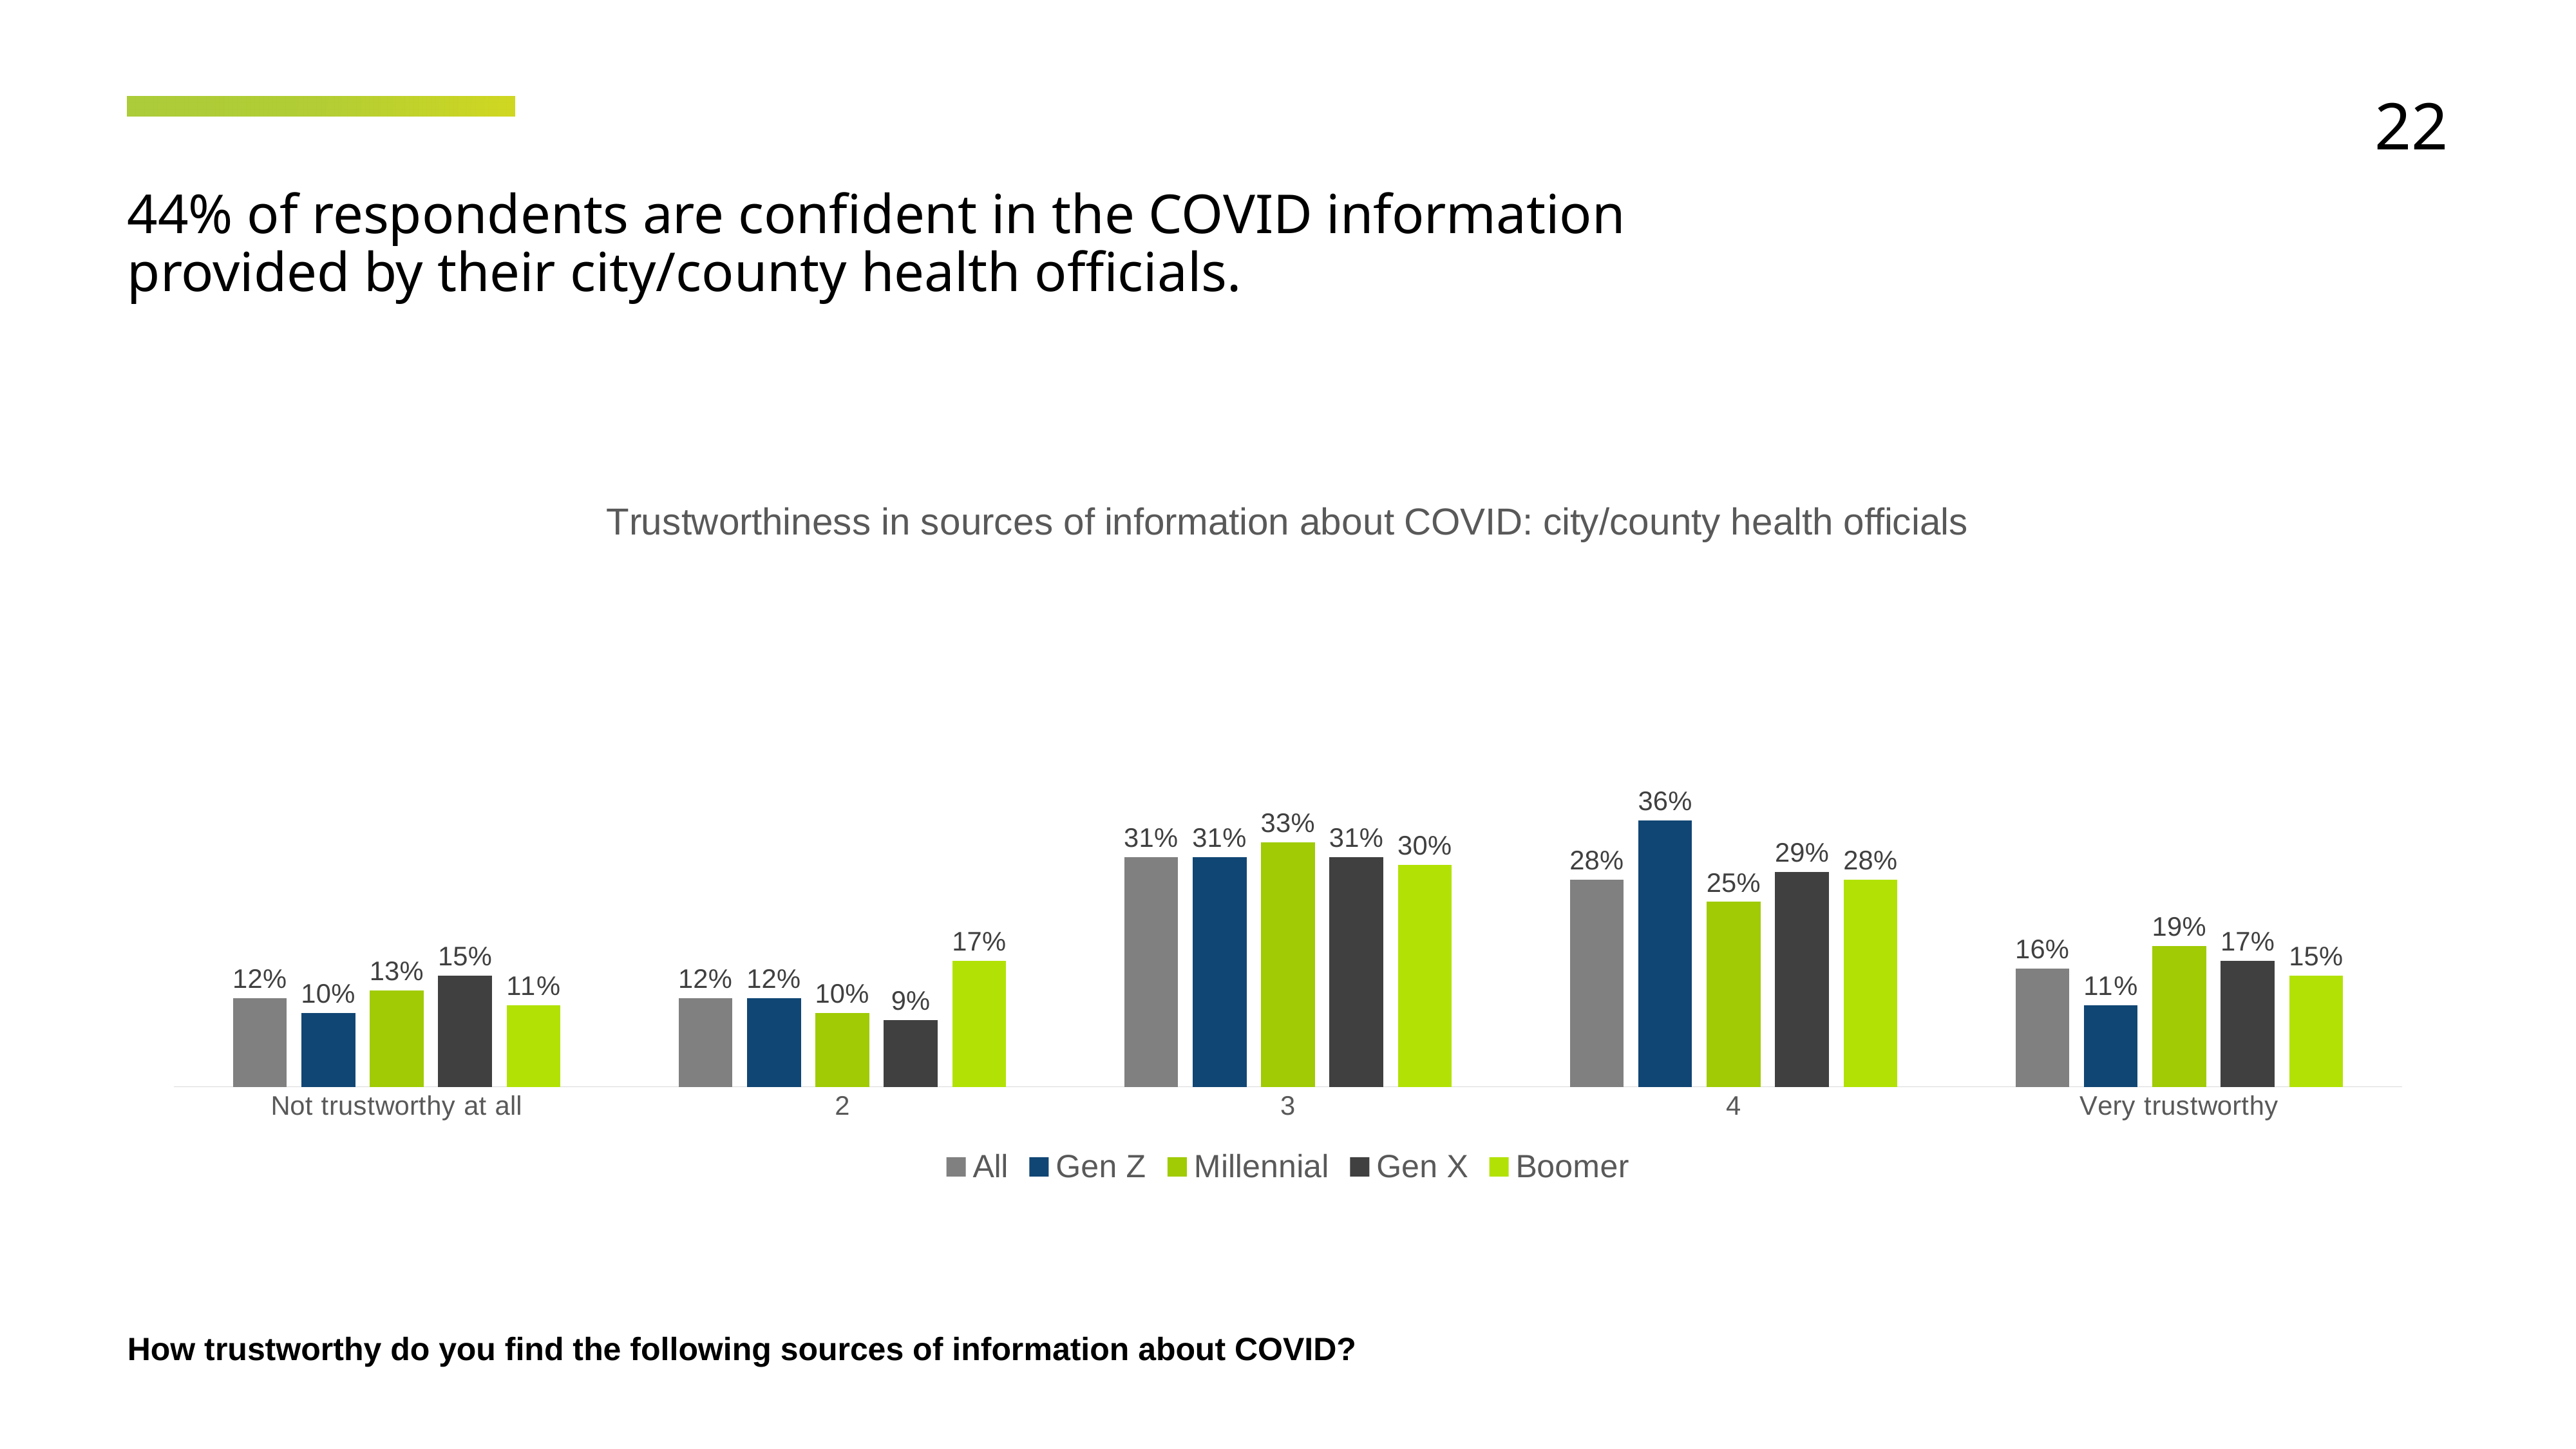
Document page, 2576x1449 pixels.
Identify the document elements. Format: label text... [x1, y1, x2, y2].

text_box 22 [2231, 85, 2448, 244]
list 44% of respondents are confident in the COVID information provided by their city/county health officials. [127, 187, 1674, 388]
list How trustworthy do you find the following sources of information about COVID? [127, 1309, 1530, 1372]
chart [127, 471, 2449, 1191]
picture [127, 96, 515, 117]
